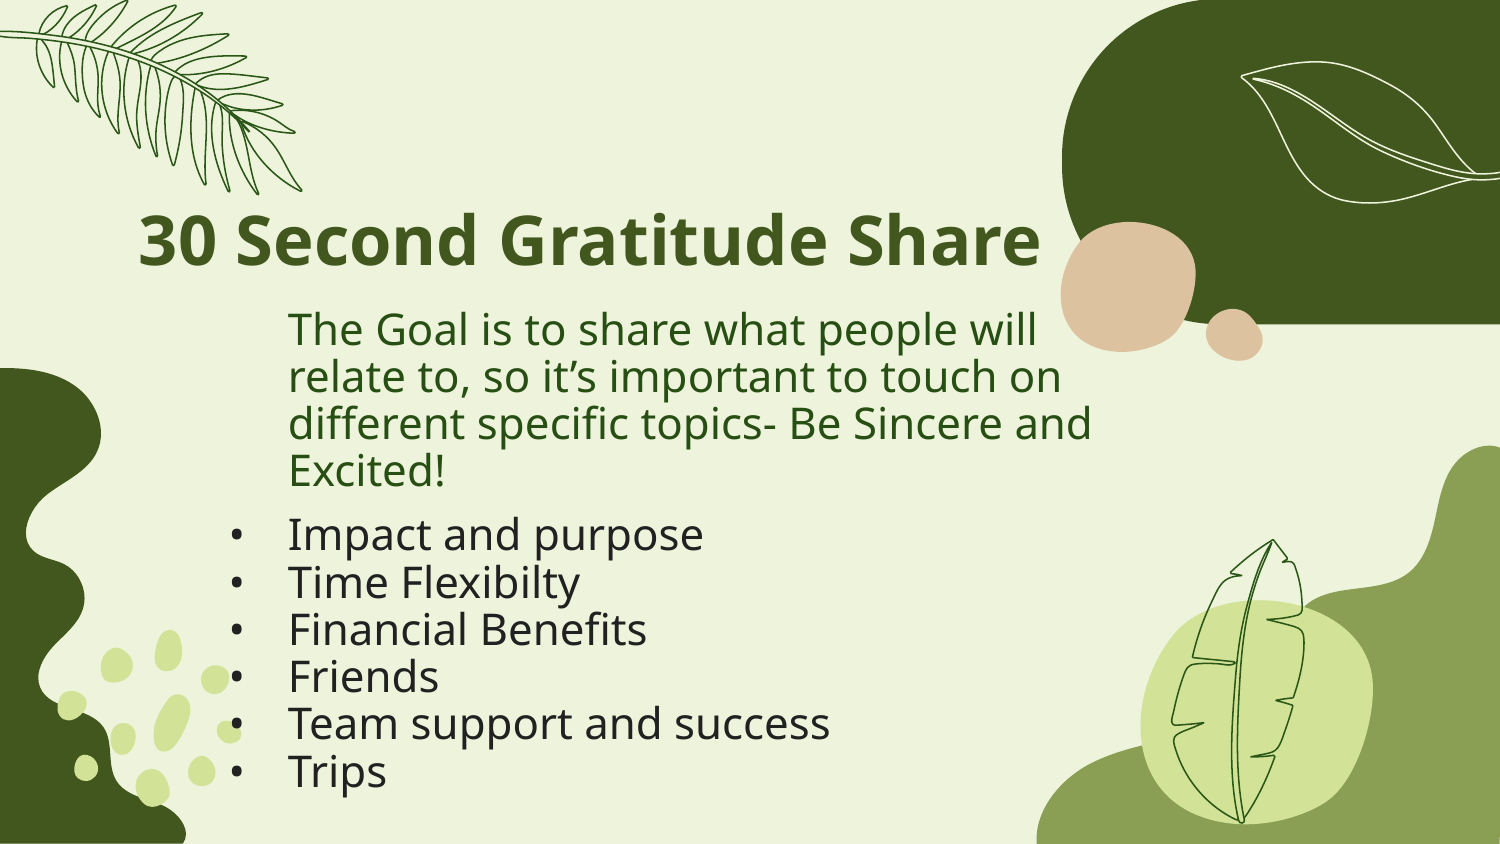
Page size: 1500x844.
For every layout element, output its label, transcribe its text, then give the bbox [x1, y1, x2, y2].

subtitle The Goal is to share what people will relate to, so it’s important to touch on different specific topics- Be Sincere and Excited! Impact and purpose Time Flexibilty Financial Benefits Friends Team support and success Trips [197, 296, 1138, 375]
text_box [1060, 221, 1196, 352]
text_box [1205, 308, 1263, 361]
title 30 Second Gratitude Share [0, 201, 1182, 296]
